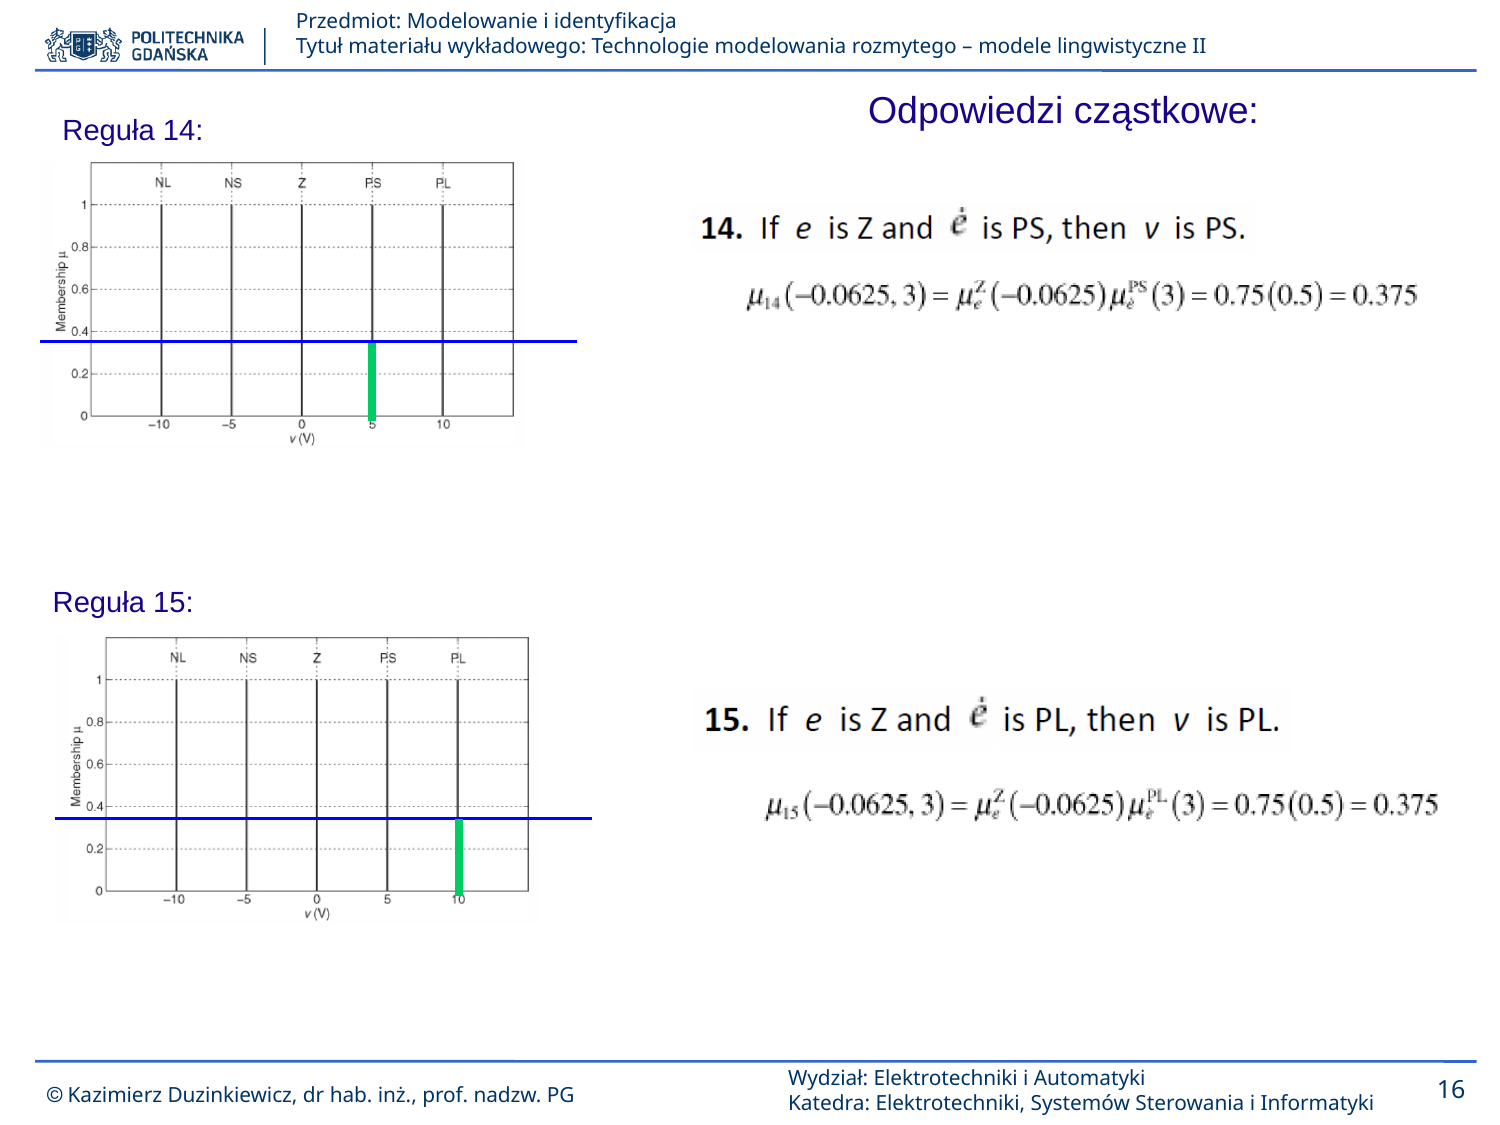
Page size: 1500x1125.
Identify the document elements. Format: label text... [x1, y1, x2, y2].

picture [40, 343, 526, 449]
text_box Reguła 14: [47, 103, 599, 154]
picture [691, 203, 1255, 254]
picture [764, 788, 1446, 831]
picture [744, 279, 1426, 320]
picture [692, 687, 1293, 752]
picture [55, 819, 541, 924]
picture [55, 635, 541, 817]
text_box Reguła 15: [38, 575, 590, 626]
text_box Odpowiedzi cząstkowe: [853, 78, 1405, 139]
picture [40, 160, 526, 341]
